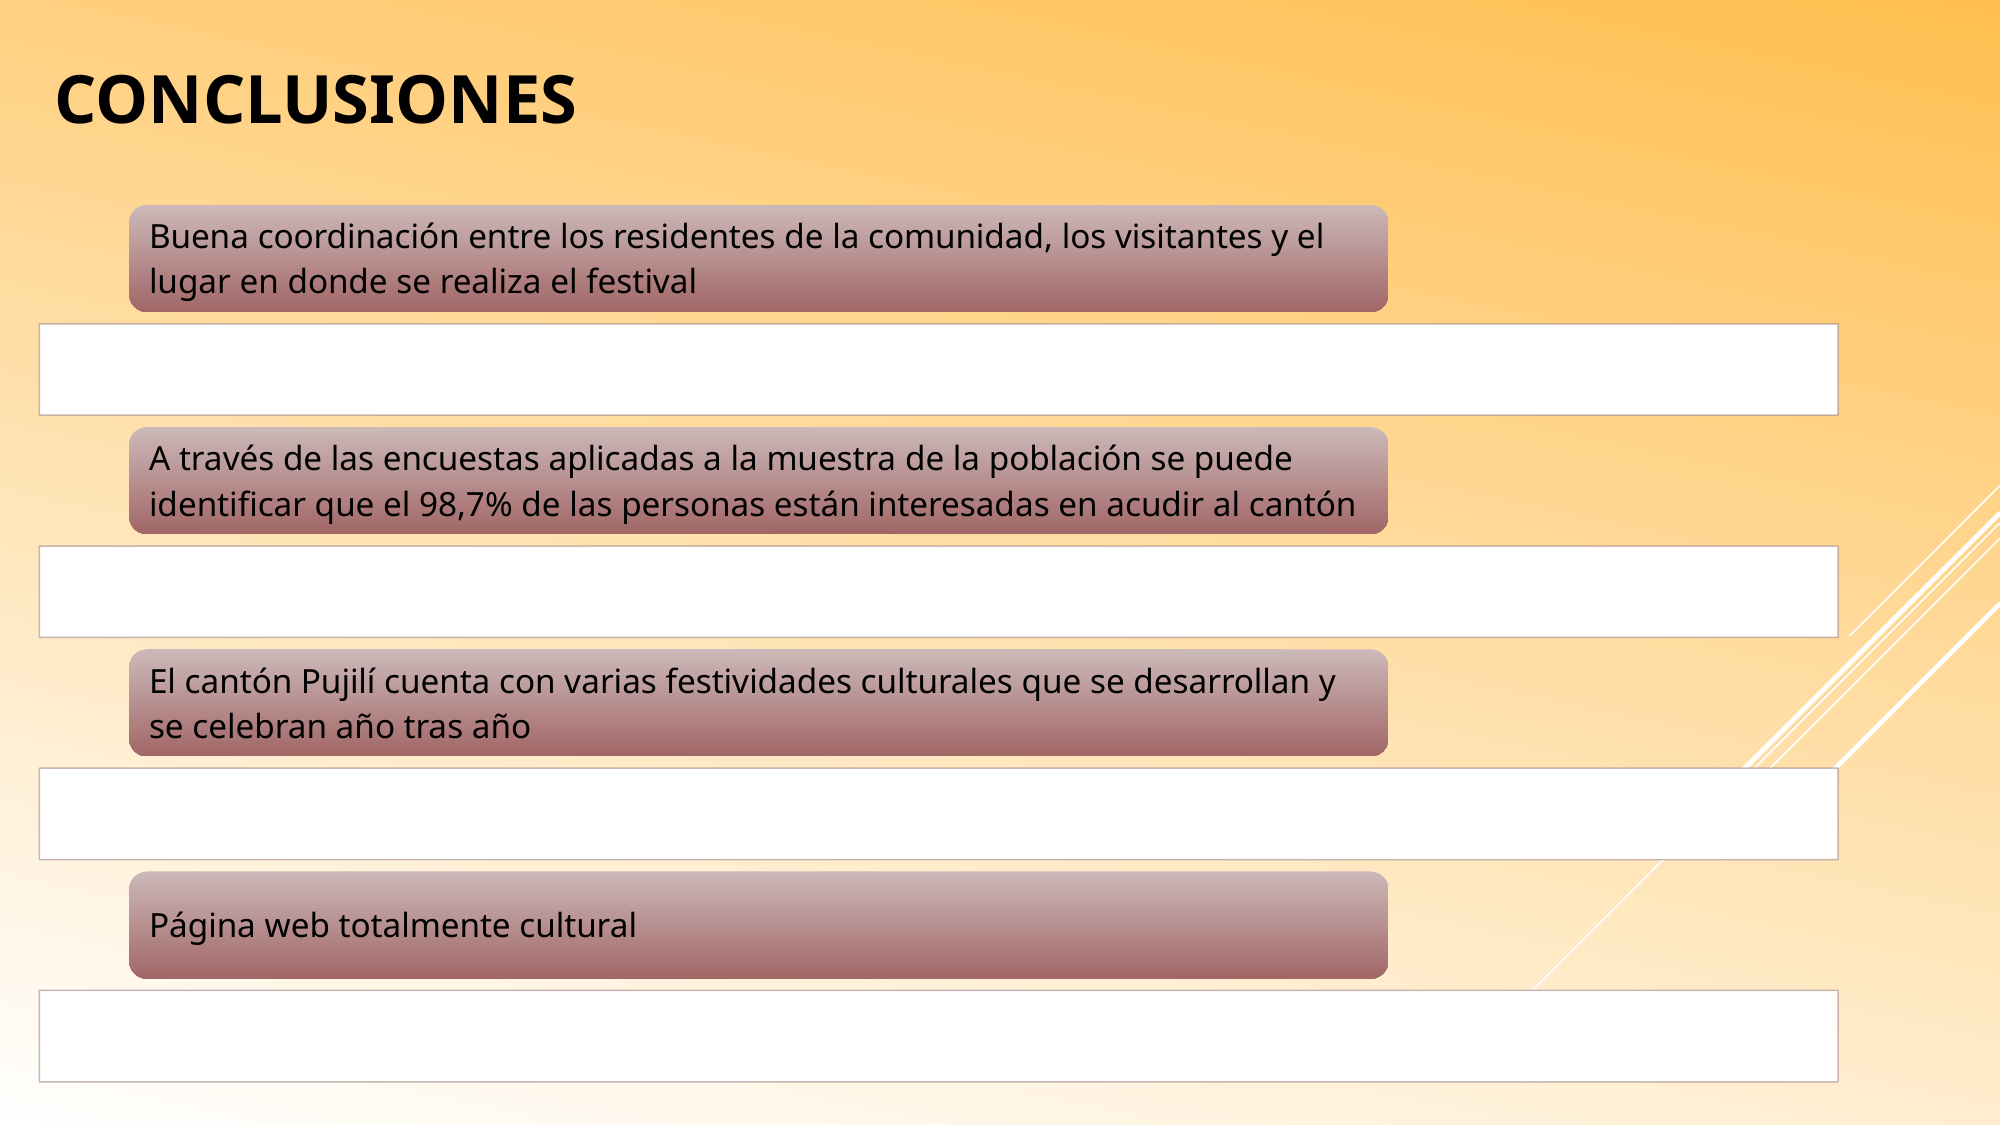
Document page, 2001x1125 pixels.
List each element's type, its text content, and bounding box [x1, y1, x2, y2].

title Conclusiones [39, 33, 1440, 160]
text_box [39, 192, 1839, 1083]
